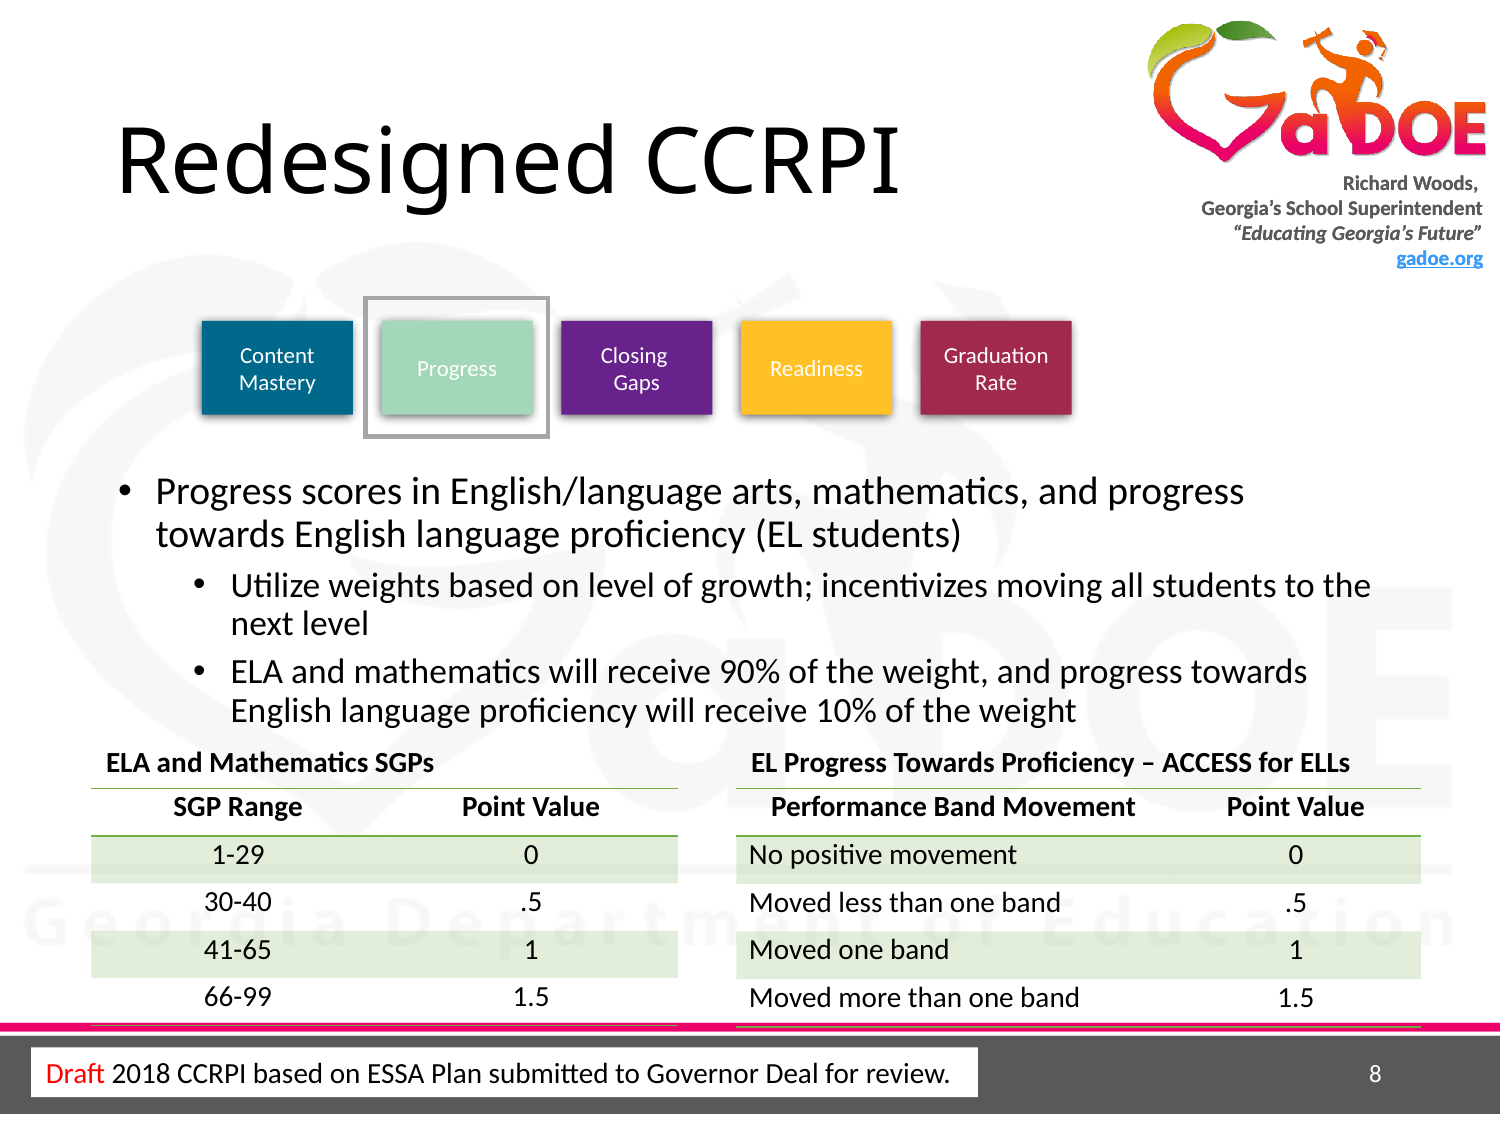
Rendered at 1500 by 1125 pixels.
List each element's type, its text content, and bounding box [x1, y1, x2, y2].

text_box Content Mastery [201, 320, 353, 415]
table_header Point Value [1171, 789, 1421, 835]
table_cell 1-29 [91, 837, 385, 883]
picture [19, 235, 1473, 980]
title Redesigned CCRPI [99, 54, 1136, 273]
table_cell .5 [1171, 884, 1421, 931]
table_cell 0 [1171, 837, 1421, 884]
table_header Point Value [385, 789, 678, 835]
table_cell .5 [385, 883, 678, 931]
table_cell Moved less than one band [736, 884, 1171, 931]
table_cell 0 [385, 837, 678, 883]
text_box Readiness [741, 320, 893, 415]
text_box EL Progress Towards Proficiency – ACCESS for ELLs [736, 736, 1421, 786]
table_cell Moved one band [736, 931, 1171, 979]
picture [1135, 8, 1499, 164]
table_header SGP Range [91, 789, 385, 835]
table_cell 1 [1171, 931, 1421, 979]
slide_number 8 [1059, 1042, 1397, 1103]
table_header Performance Band Movement [736, 789, 1171, 835]
table_cell 1 [385, 931, 678, 978]
text_box [364, 297, 549, 438]
text_box Graduation Rate [920, 320, 1072, 415]
table_cell Moved more than one band [736, 979, 1171, 1026]
text_box Draft 2018 CCRPI based on ESSA Plan submitted to Governor Deal for review. [31, 1047, 978, 1098]
table_cell No positive movement [736, 837, 1171, 884]
table_cell 30-40 [91, 883, 385, 931]
table_cell 1.5 [385, 978, 678, 1025]
list Progress scores in English/language arts, mathematics, and progress towards English language proficiency (EL students) Utilize weights based on level of growth; incentivizes moving all students to the next level ELA and mathematics will receive 90% of the weight, and progress towards English language proficiency will receive 10% of the weight [103, 463, 1397, 1014]
table_cell 1.5 [1171, 979, 1421, 1026]
text_box ELA and Mathematics SGPs [91, 735, 625, 786]
text_box Closing Gaps [561, 320, 713, 415]
table_cell 41-65 [91, 931, 385, 978]
table_cell 66-99 [91, 978, 385, 1025]
